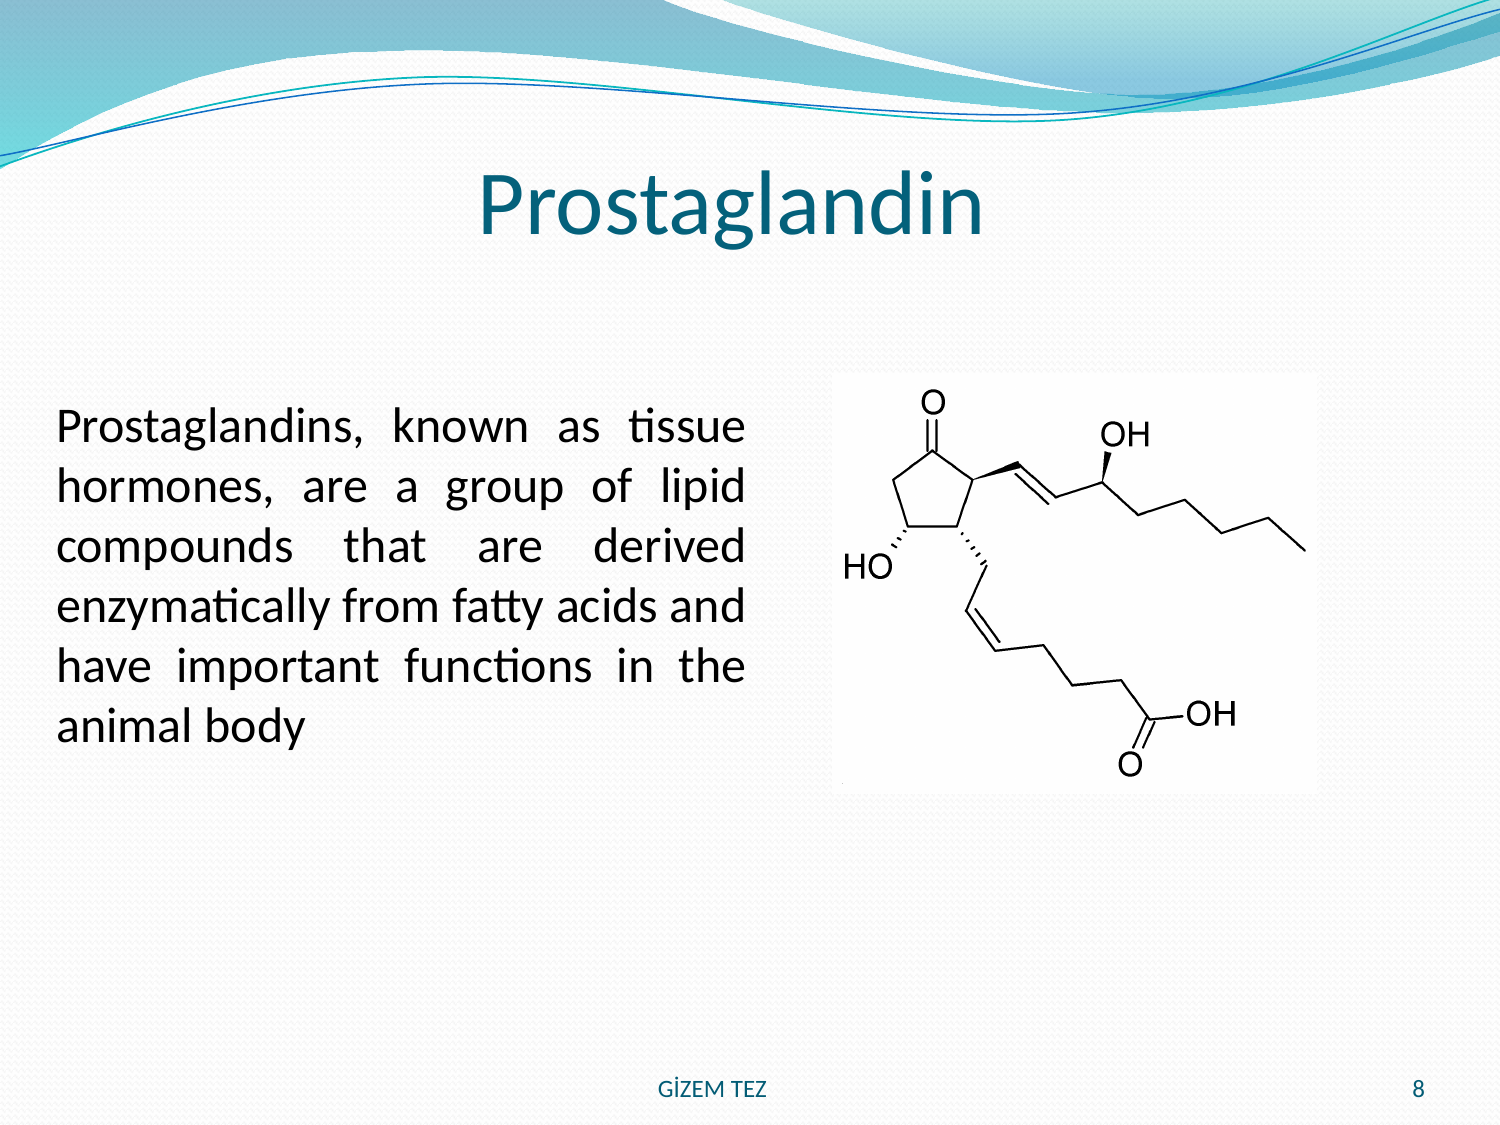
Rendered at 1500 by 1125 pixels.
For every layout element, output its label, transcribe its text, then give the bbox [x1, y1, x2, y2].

slide_number 8 [1299, 1042, 1425, 1103]
text_box Prostaglandins, known as tissue hormones, are a group of lipid compounds that are derived enzymatically from fatty acids and have important functions in the animal body [41, 385, 762, 760]
picture [832, 373, 1318, 794]
title Prostaglandin [41, 115, 1447, 256]
footer GİZEM TEZ [437, 1042, 988, 1103]
